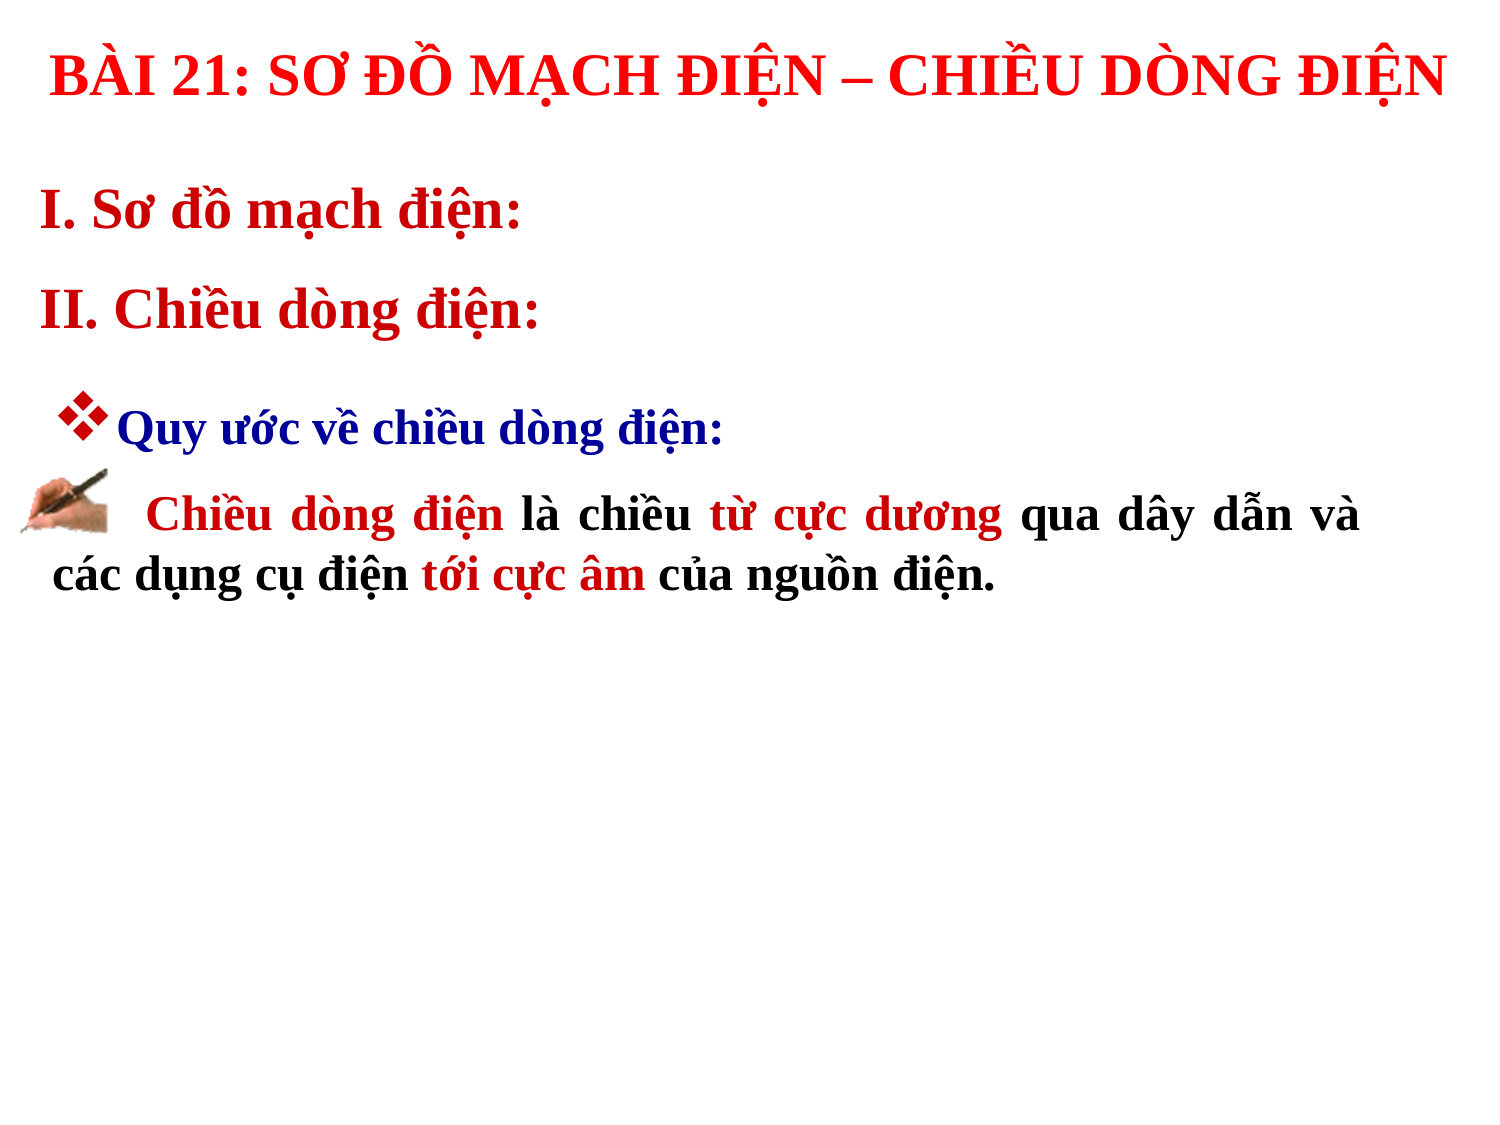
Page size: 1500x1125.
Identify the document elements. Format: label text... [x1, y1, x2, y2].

text_box I. Sơ đồ mạch điện: [24, 162, 688, 248]
text_box II. Chiều dòng điện: [24, 262, 638, 348]
text_box Quy ước về chiều dòng điện: Chiều dòng điện là chiều từ cực dương qua dây dẫn và các dụng cụ điện tới cực âm của nguồn điện. [37, 387, 1375, 608]
text_box BÀI 21: SƠ ĐỒ MẠCH ĐIỆN – CHIỀU DÒNG ĐIỆN [0, 27, 1500, 115]
picture [6, 442, 113, 538]
